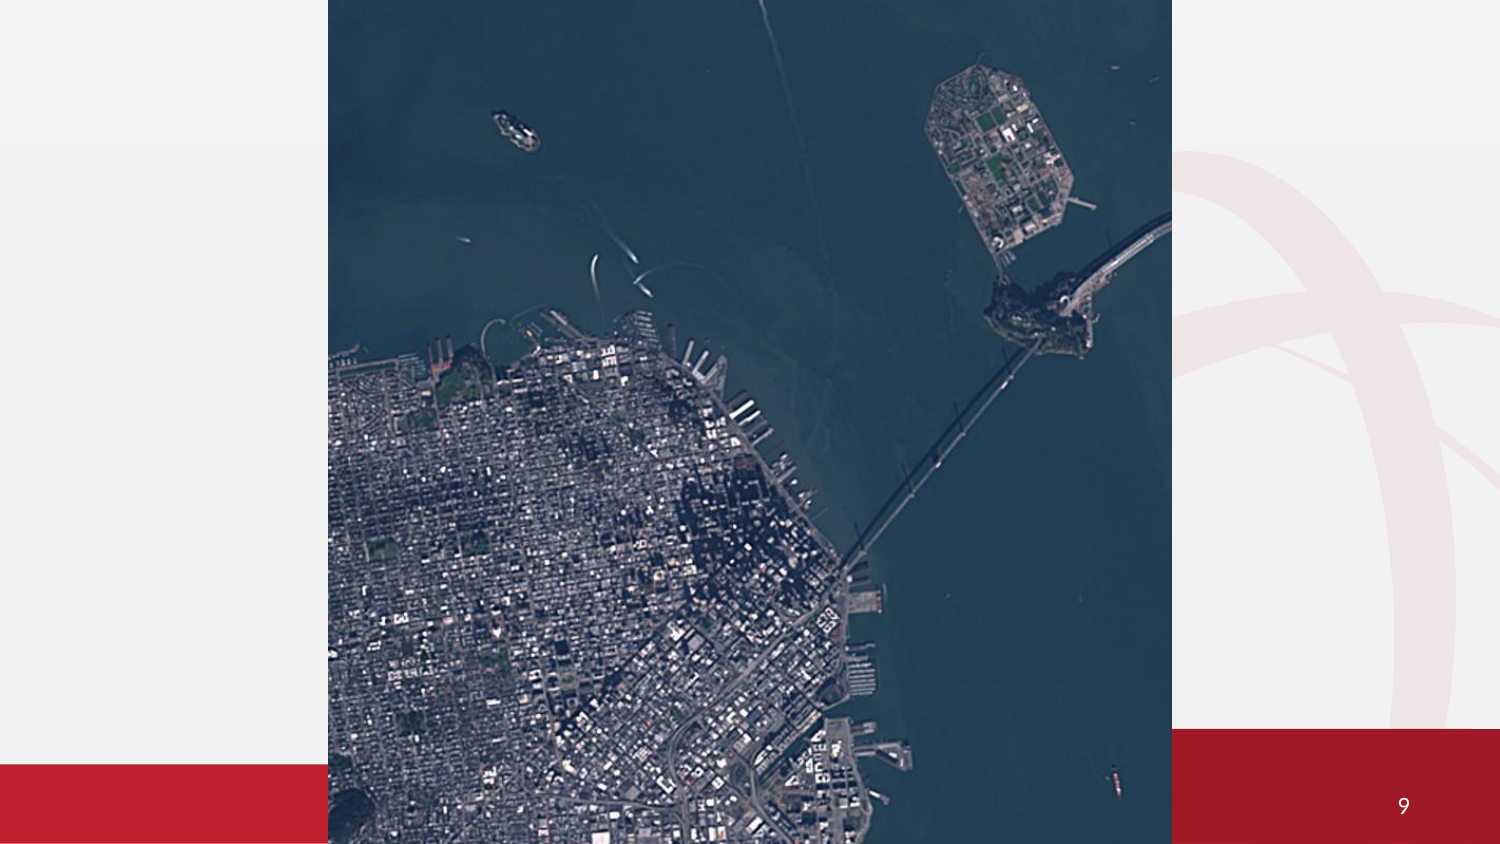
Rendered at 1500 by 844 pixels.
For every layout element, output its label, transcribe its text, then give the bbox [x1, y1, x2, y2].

picture [327, 0, 1173, 844]
slide_number ‹#› [1176, 782, 1425, 827]
